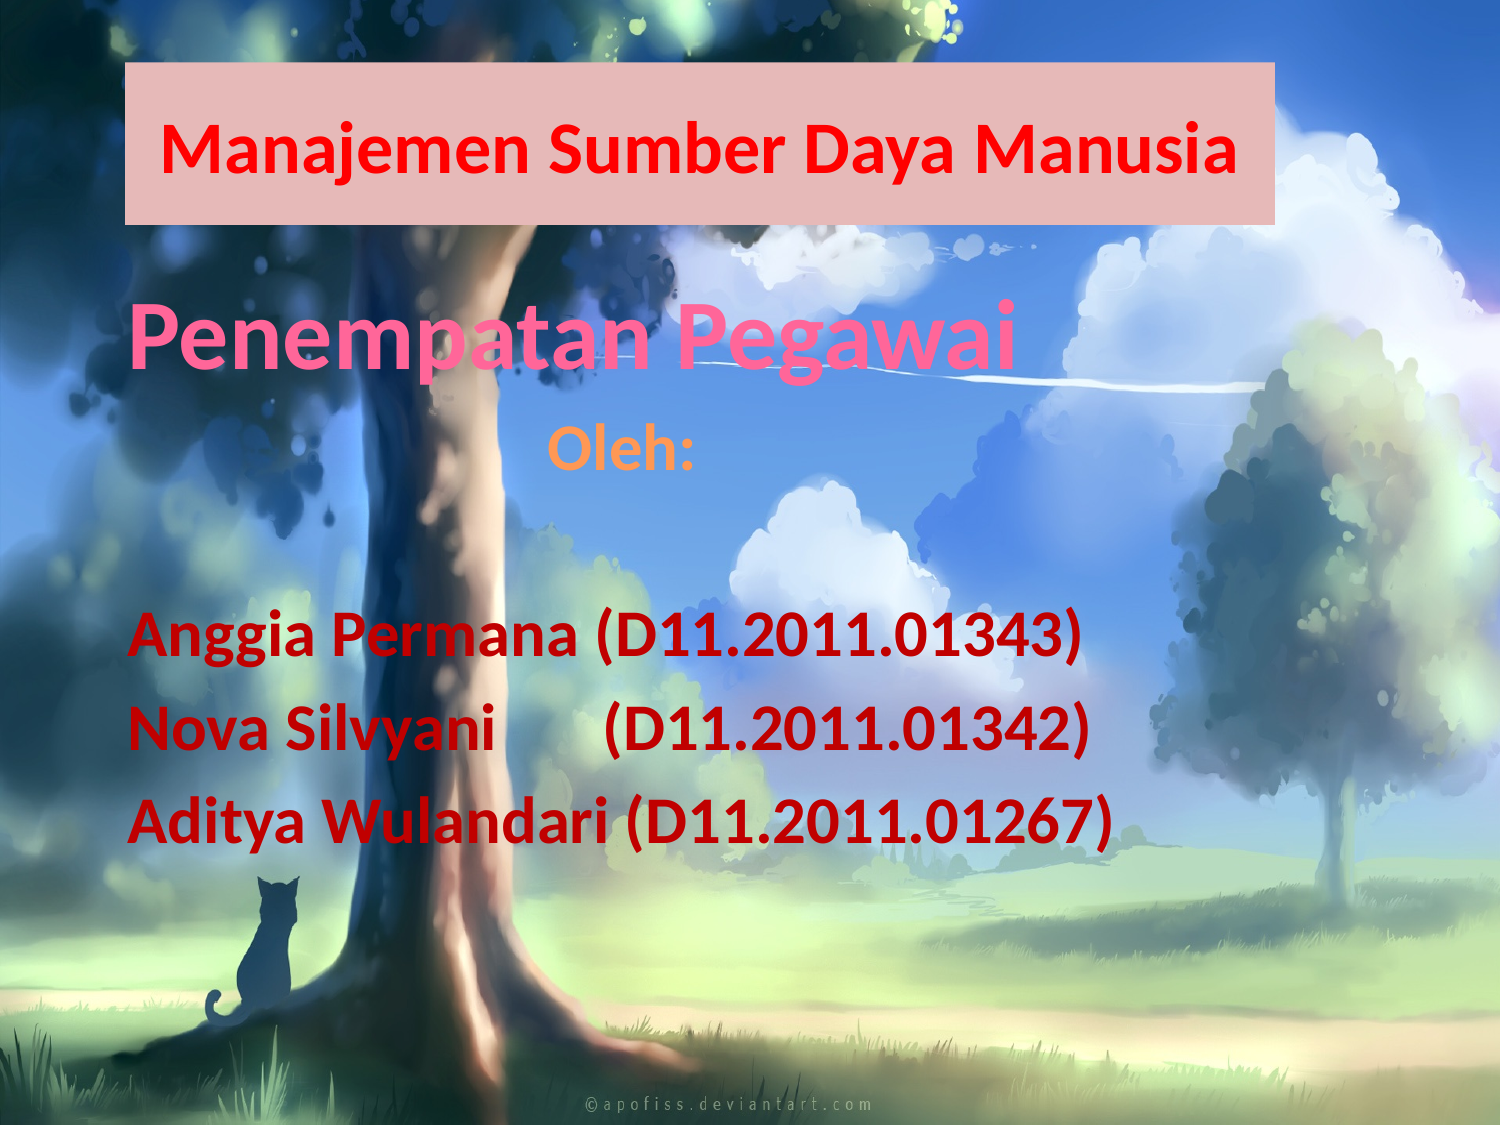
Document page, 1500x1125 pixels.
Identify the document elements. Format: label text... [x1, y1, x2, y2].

title Manajemen Sumber Daya Manusia [125, 62, 1275, 225]
subtitle Penempatan Pegawai Oleh: Anggia Permana (D11.2011.01343) Nova Silvyani (D11.2011.01342) Aditya Wulandari (D11.2011.01267) [112, 262, 1413, 963]
picture [0, 0, 1500, 1125]
